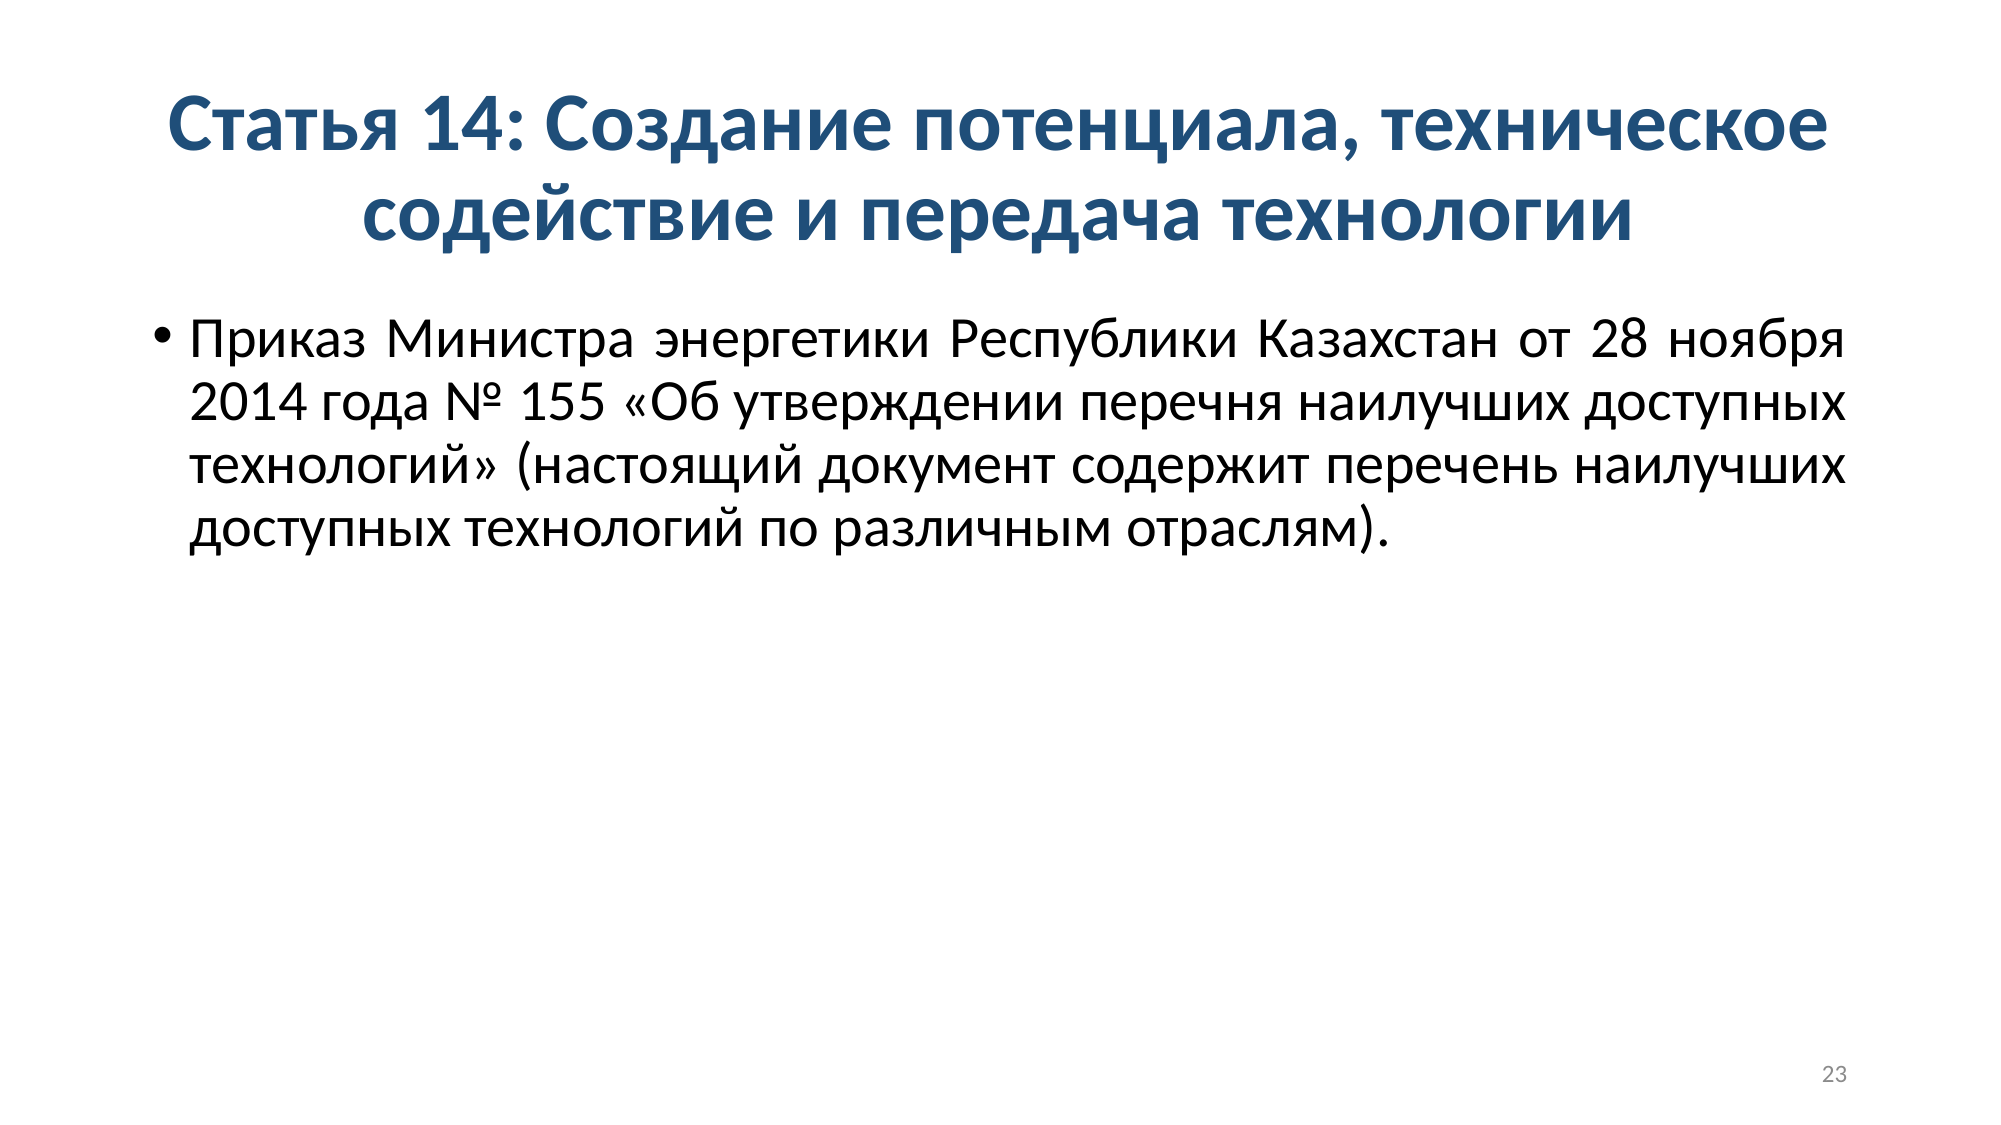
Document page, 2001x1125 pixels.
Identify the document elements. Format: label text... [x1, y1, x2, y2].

title Статья 14: Создание потенциала, техническое содействие и передача технологии [137, 59, 1863, 278]
list Приказ Министра энергетики Республики Казахстан от 28 ноября 2014 года № 155 «Об утверждении перечня наилучших доступных технологий» (настоящий документ содержит перечень наилучших доступных технологий по различным отраслям). [137, 299, 1863, 1014]
slide_number 23 [1412, 1042, 1863, 1103]
